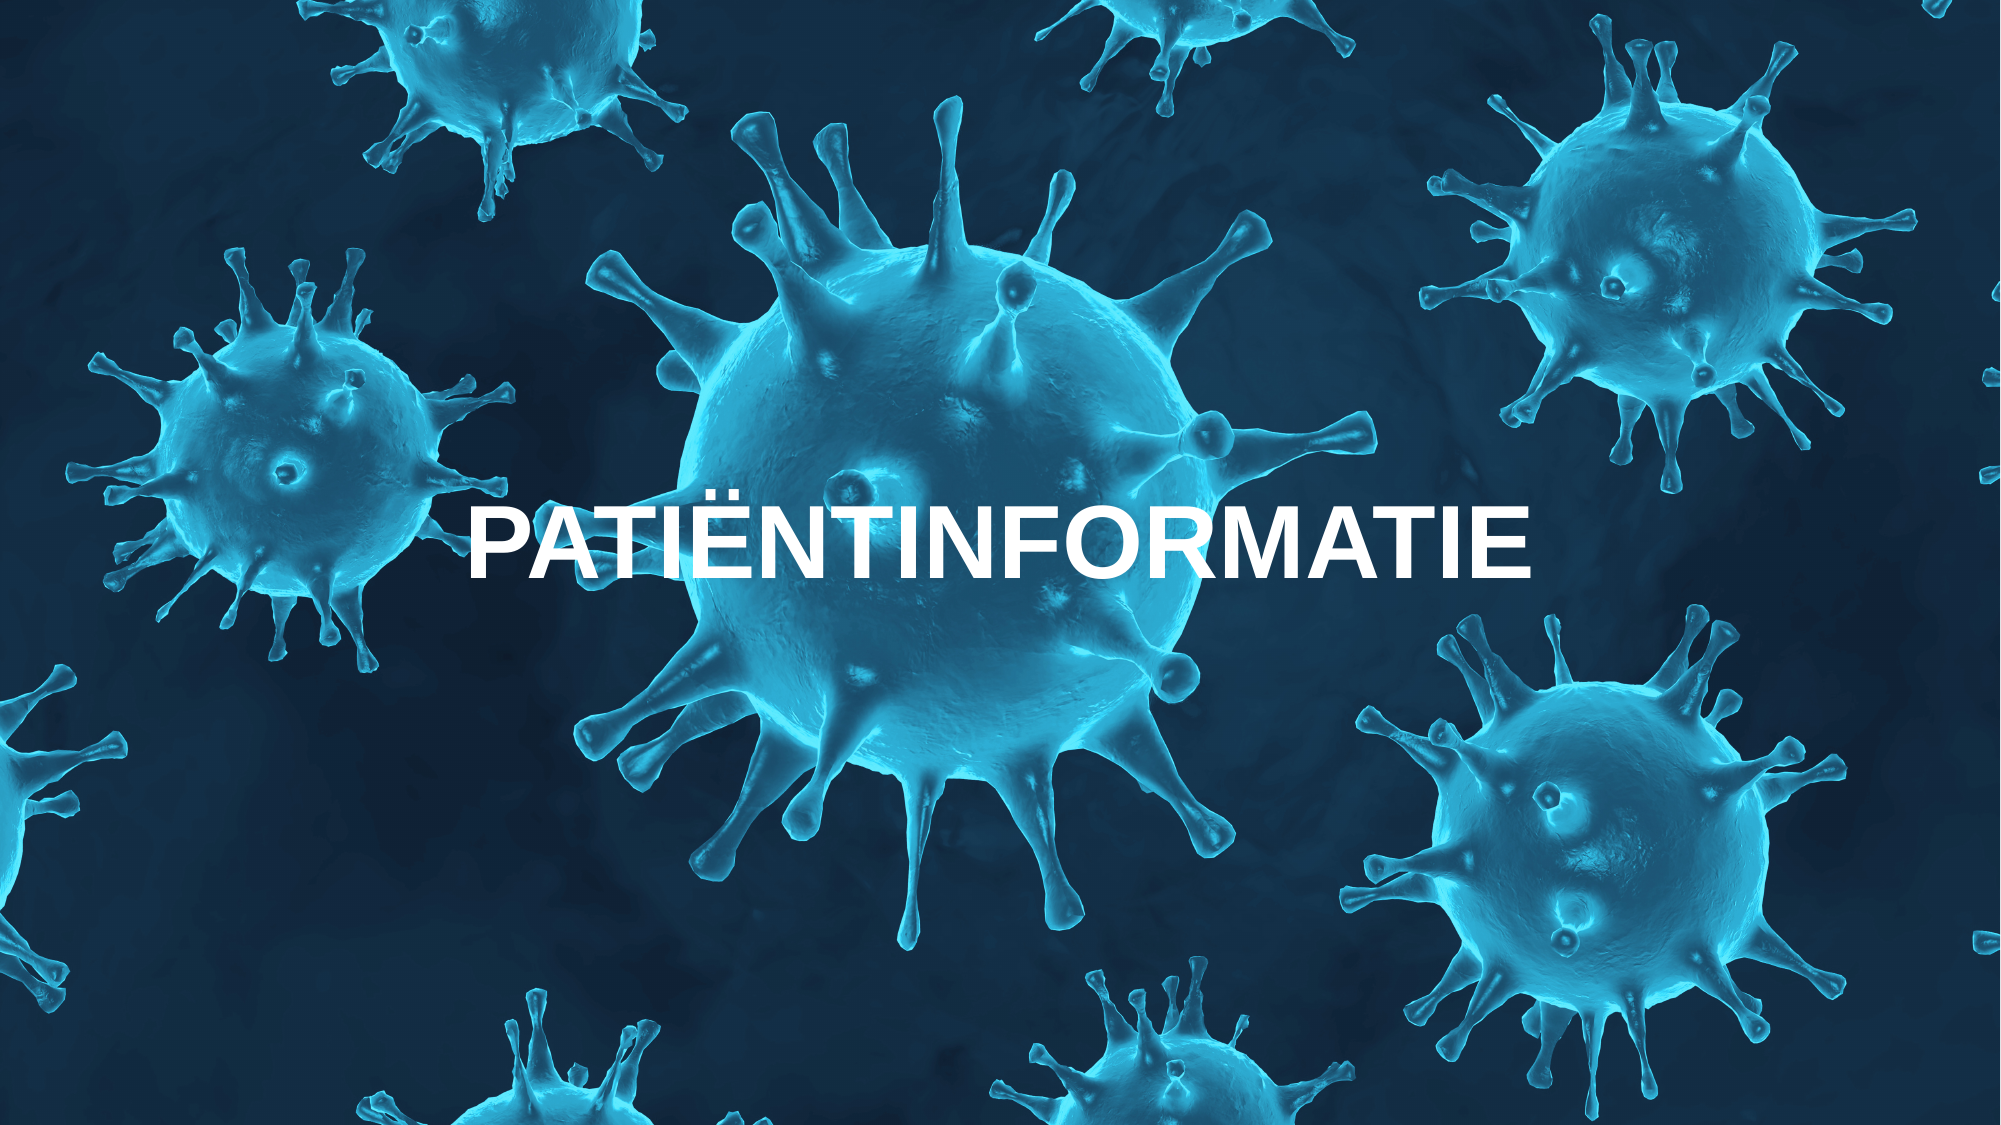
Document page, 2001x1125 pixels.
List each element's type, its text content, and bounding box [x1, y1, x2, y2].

title PATIËNTINFORMATIE [92, 481, 1908, 588]
picture [0, 0, 2001, 1125]
